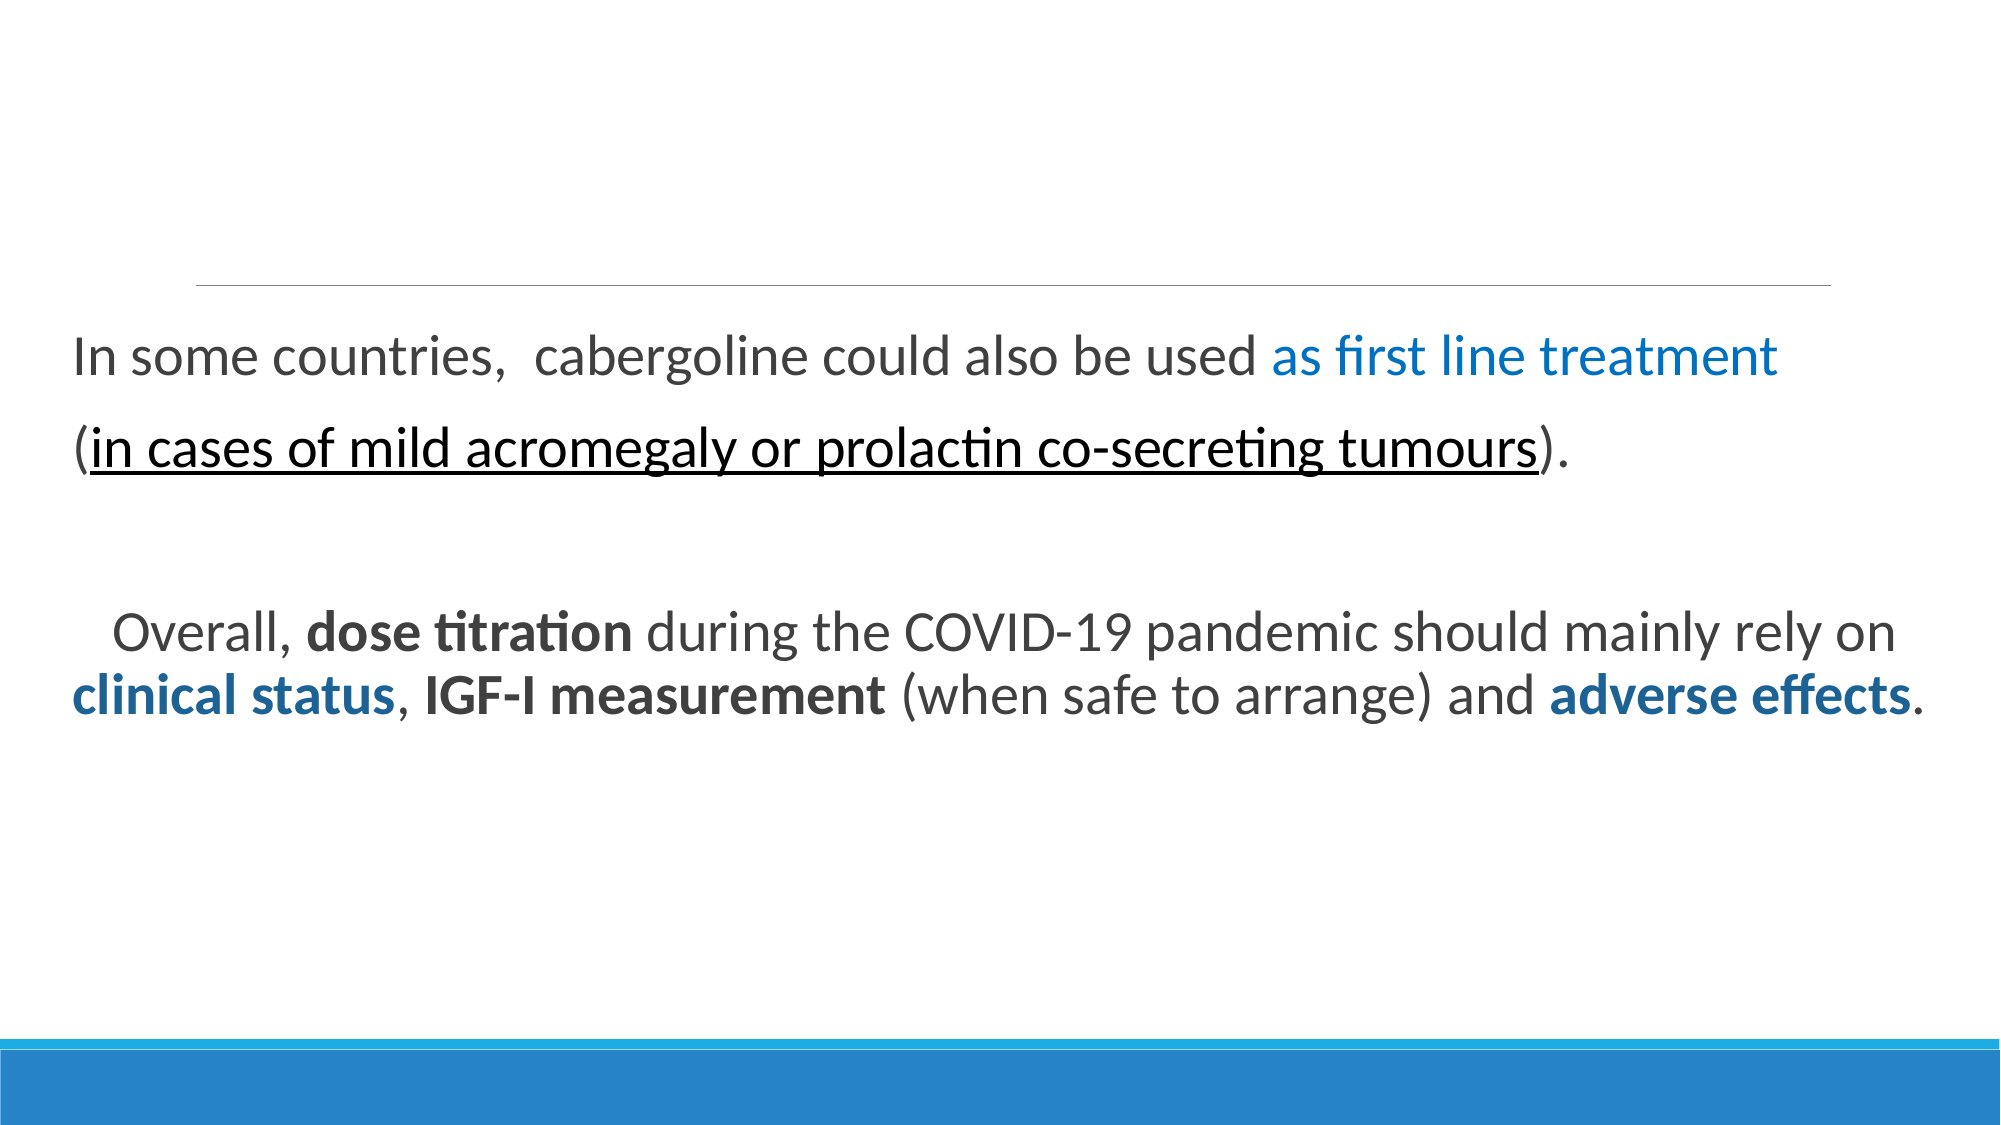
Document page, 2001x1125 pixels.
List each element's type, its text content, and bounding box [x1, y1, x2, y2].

list In some countries, cabergoline could also be used as first line treatment (in cases of mild acromegaly or prolactin co-secreting tumours). Overall, dose titration during the COVID-19 pandemic should mainly rely on clinical status, IGF-I measurement (when safe to arrange) and adverse effects. [57, 317, 1953, 978]
